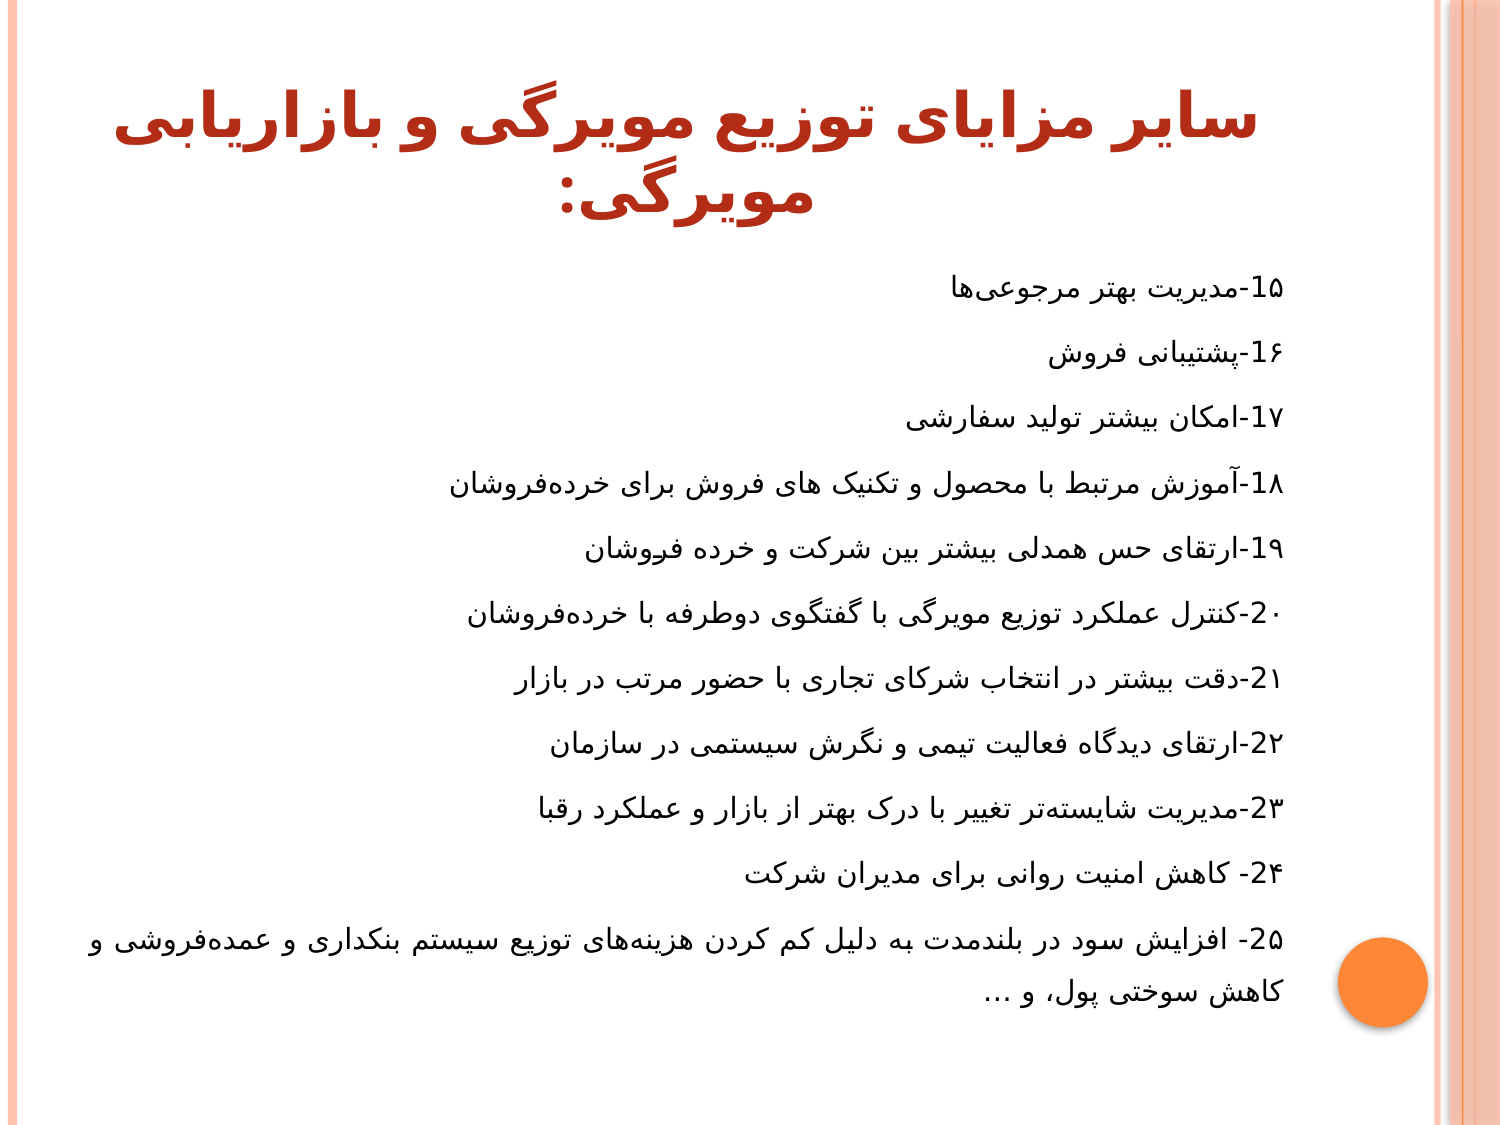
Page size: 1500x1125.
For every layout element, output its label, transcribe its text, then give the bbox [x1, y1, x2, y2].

list 1۵-مدیریت بهتر مرجوعی‌ها 1۶-پشتیبانی فروش 1۷-امکان بیشتر تولید سفارشی 1۸-آموزش مرتبط با محصول و تکنیک های فروش برای خرده‌فروشان 1۹-ارتقا‌‌ی حس همدلی بیشتر بین شرکت و خرده‌ فروشان 2۰-کنترل عملکرد توزیع مویرگی با گفتگوی دوطرفه با خرده‌فروشان 2۱-دقت بیشتر در انتخاب شرکای تجاری با حضور مرتب در بازار 2۲-ارتقای دیدگاه فعالیت تیمی و نگرش سیستمی در سازمان 2۳-مدیریت شایسته‌تر تغییر با درک بهتر از بازار و عملکرد رقبا 2۴- کاهش امنیت روانی برای مدیران شرکت 2۵- افزایش سود در بلندمدت به دلیل کم کردن هزینه‌های توزیع سیستم بنکداری و عمده‌فروشی و کاهش سوختی پول، و …‌ [73, 243, 1299, 1110]
title سایر مزایای توزیع مویرگی و بازاریابی مویرگی: [75, 45, 1300, 233]
